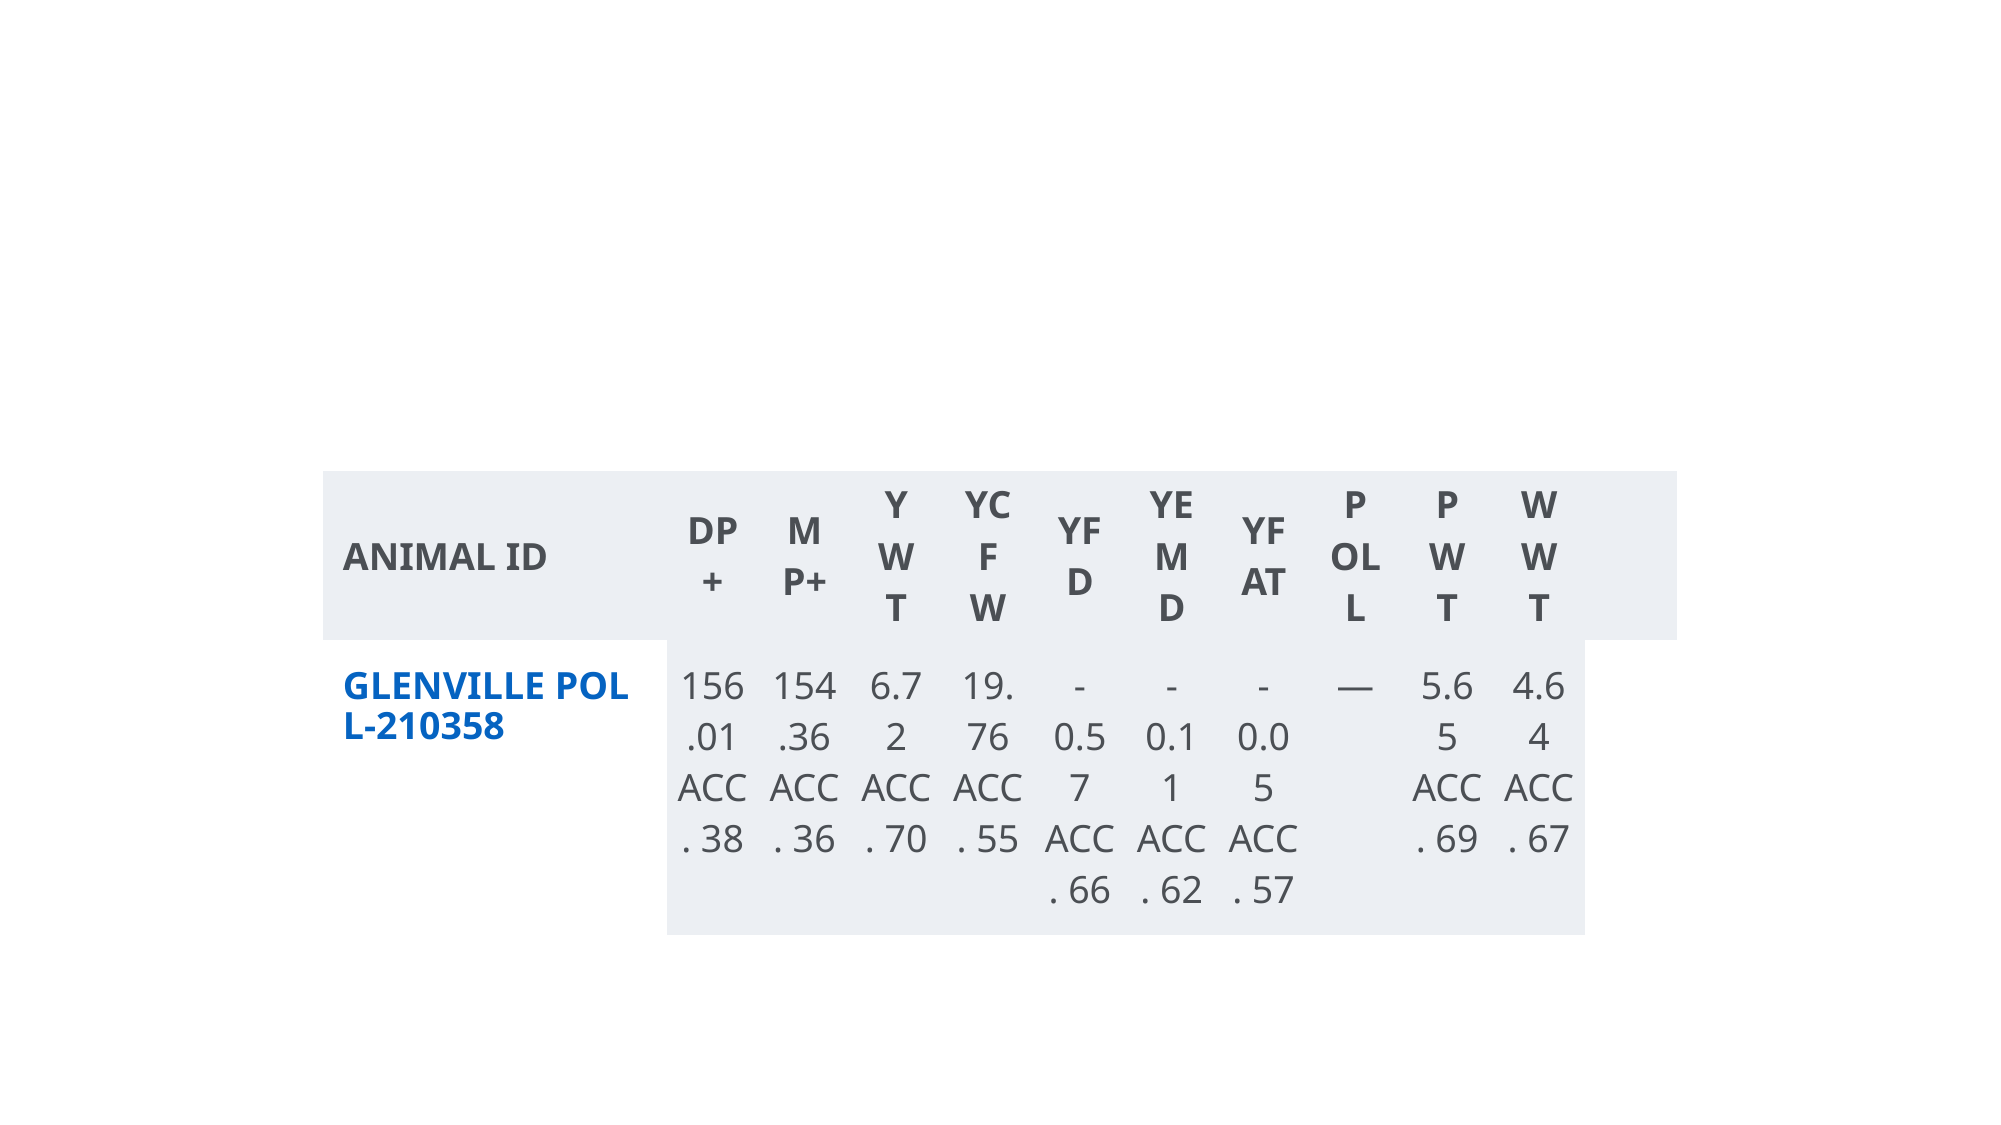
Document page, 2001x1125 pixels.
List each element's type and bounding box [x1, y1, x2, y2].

table_cell [323, 640, 1677, 935]
table_header [323, 471, 1677, 640]
